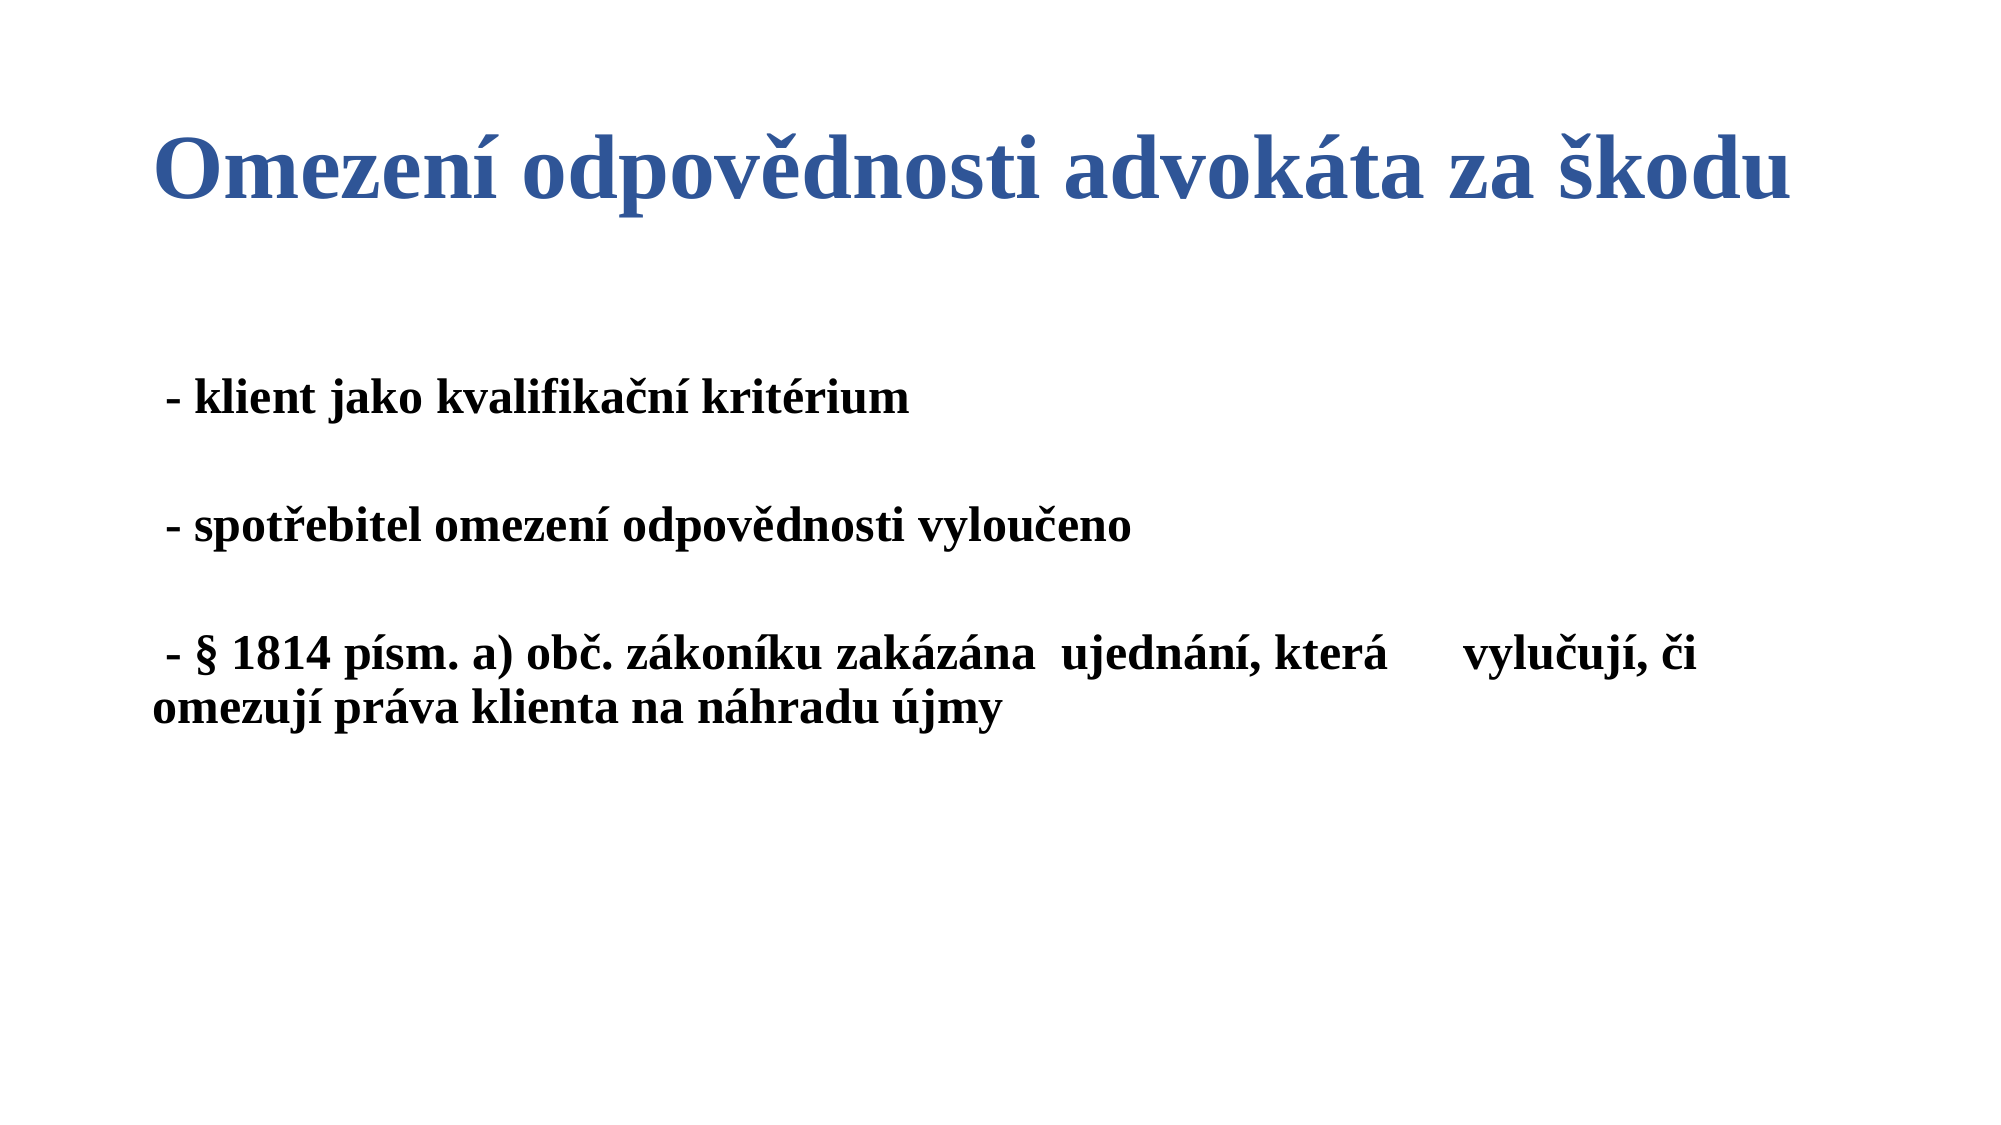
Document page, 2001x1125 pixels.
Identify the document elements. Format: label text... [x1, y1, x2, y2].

list - klient jako kvalifikační kritérium - spotřebitel omezení odpovědnosti vyloučeno - § 1814 písm. a) obč. zákoníku zakázána ujednání, která vylučují, či omezují práva klienta na náhradu újmy [137, 363, 1863, 1014]
title Omezení odpovědnosti advokáta za škodu [137, 59, 1863, 278]
